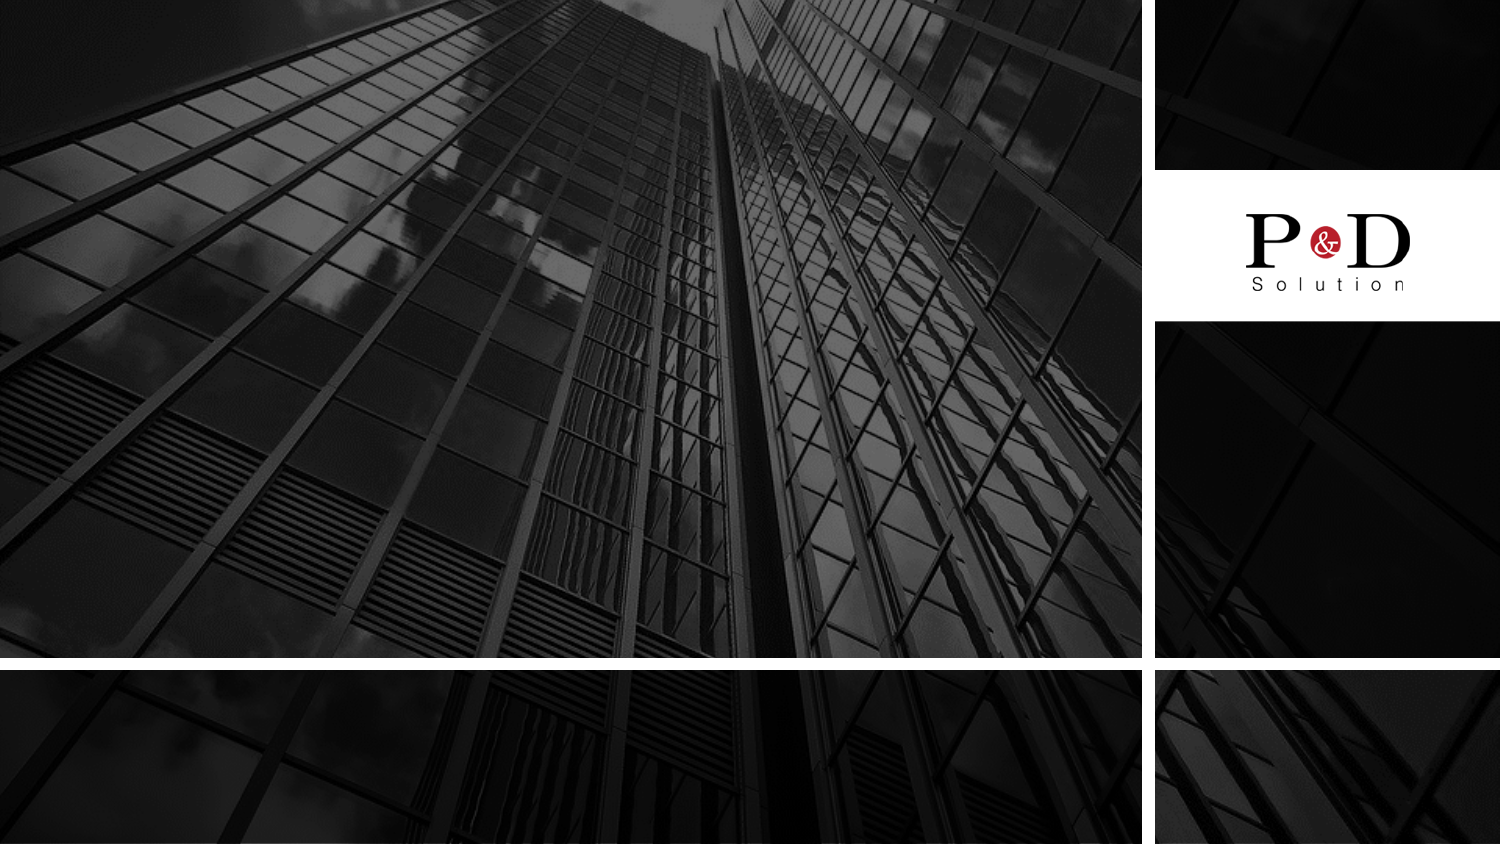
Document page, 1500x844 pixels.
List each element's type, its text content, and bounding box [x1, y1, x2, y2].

picture [1215, 193, 1440, 311]
text_box The Leading Provider Of Data Technology [84, 270, 1064, 351]
picture [1155, 670, 1500, 844]
text_box FineReport 플러그인 개발 [84, 401, 1064, 507]
text_box P&D Solution [84, 140, 1064, 270]
picture [0, 0, 1142, 658]
